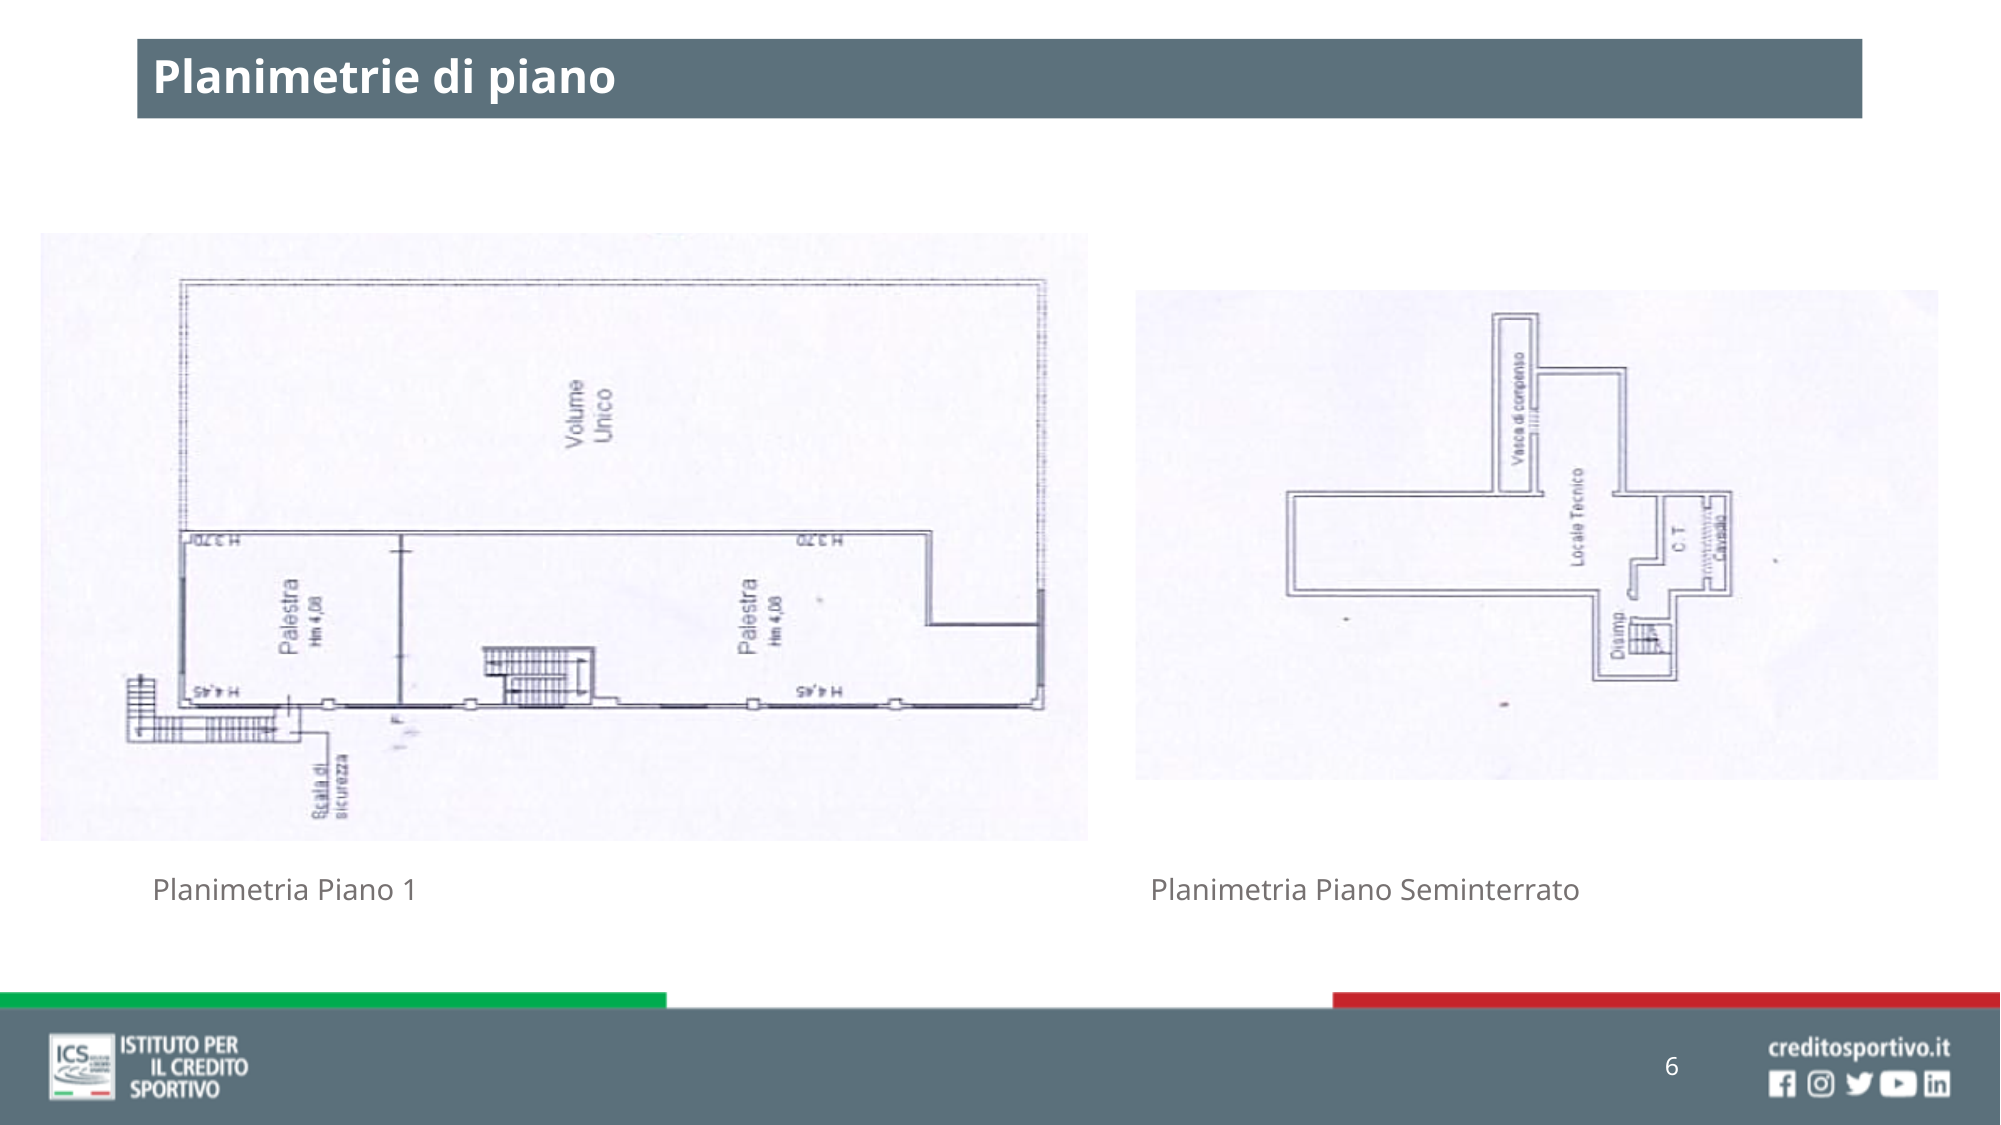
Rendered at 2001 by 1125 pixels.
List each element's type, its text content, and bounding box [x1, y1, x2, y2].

title Planimetrie di piano [137, 38, 260, 119]
picture [1135, 133, 1938, 936]
text_box Planimetria Piano Seminterrato [1135, 864, 1291, 914]
picture [0, 12, 2000, 1125]
slide_number 6 [1243, 1043, 1694, 1104]
text_box Planimetria Piano 1 [137, 864, 260, 914]
title Planimetrie di piano [868, 38, 1863, 119]
